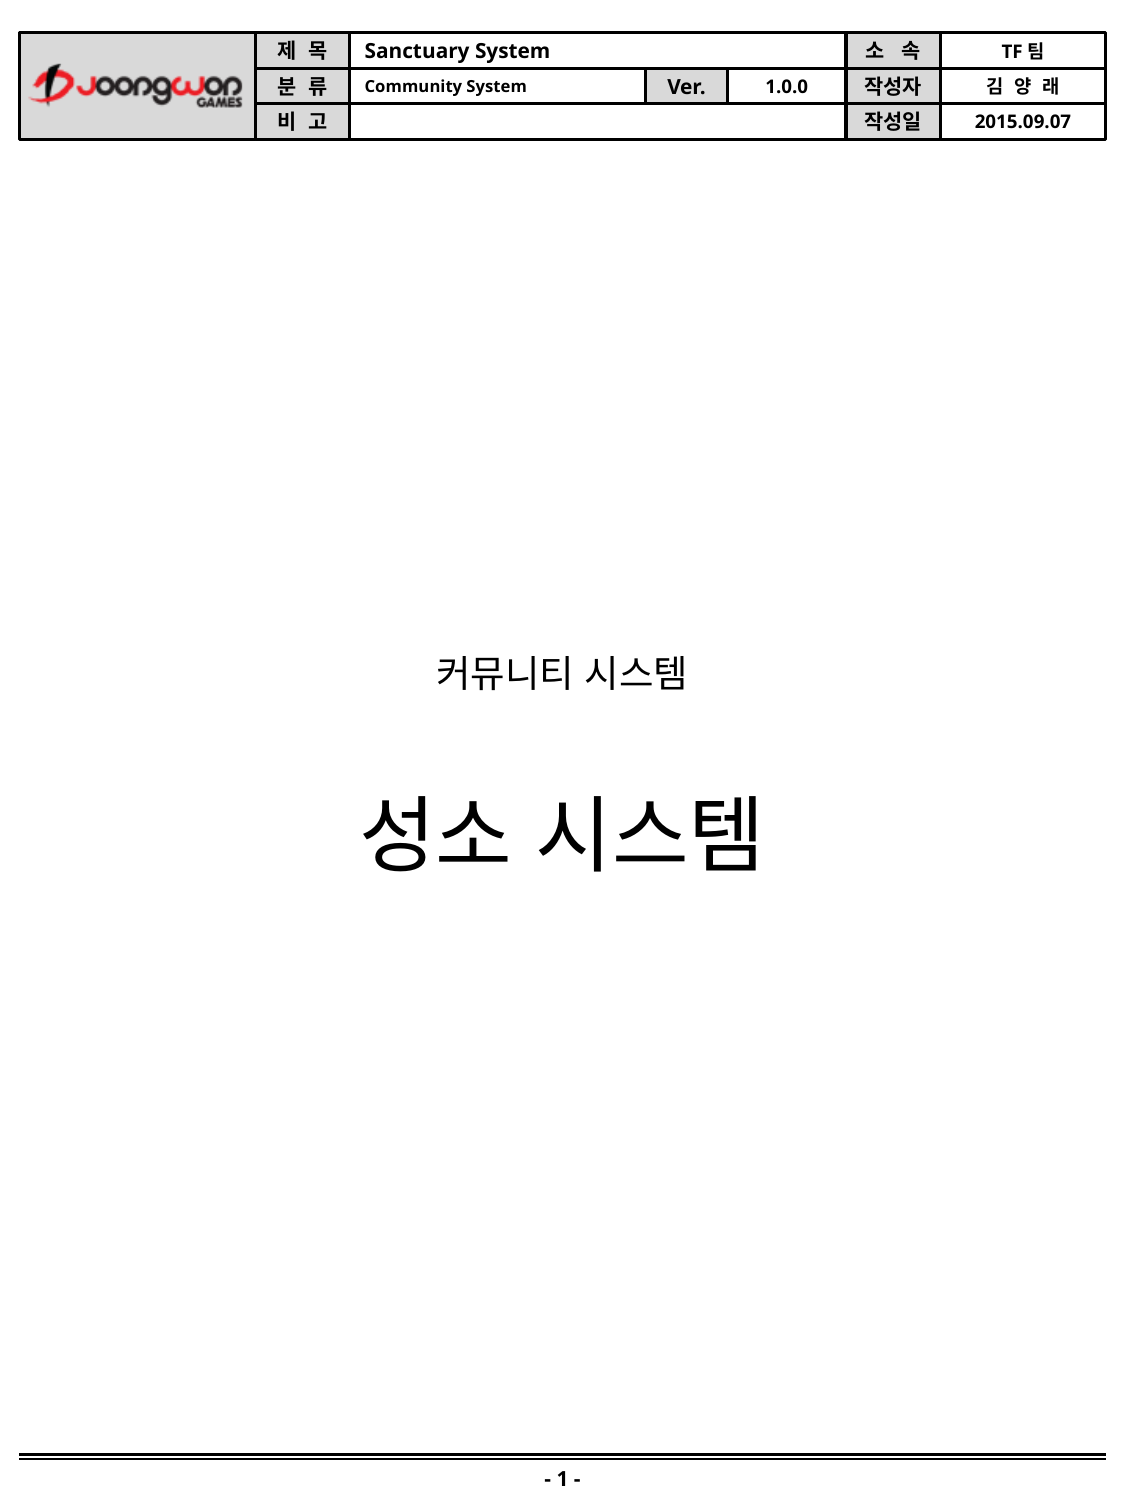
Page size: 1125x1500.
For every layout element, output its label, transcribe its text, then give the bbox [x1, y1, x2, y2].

text_box 커뮤니티 시스템 성소 시스템 [17, 618, 1108, 1059]
picture [25, 59, 249, 113]
slide_number - 1 - [503, 1458, 622, 1500]
